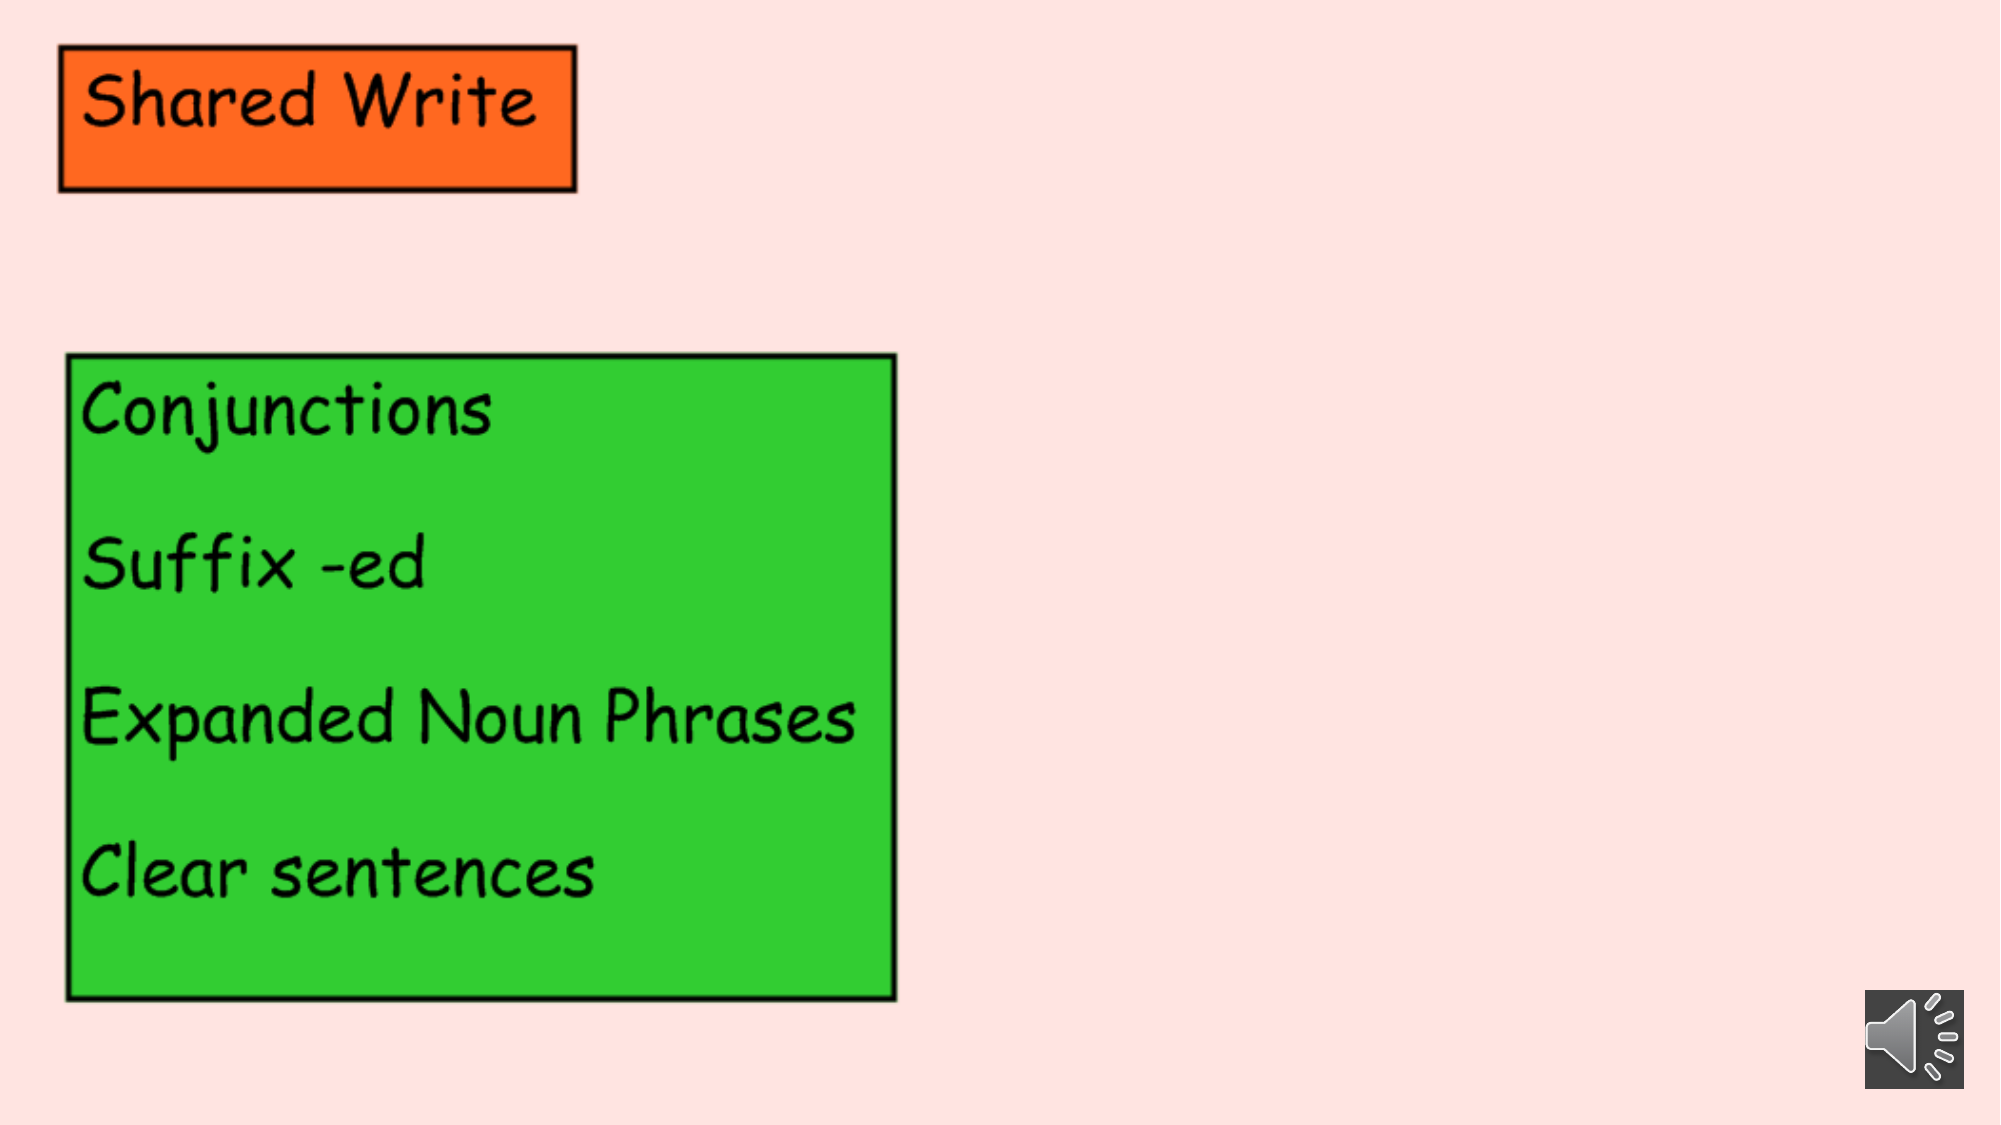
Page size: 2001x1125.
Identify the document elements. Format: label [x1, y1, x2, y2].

picture [36, 19, 1570, 1100]
picture [1864, 989, 1965, 1090]
